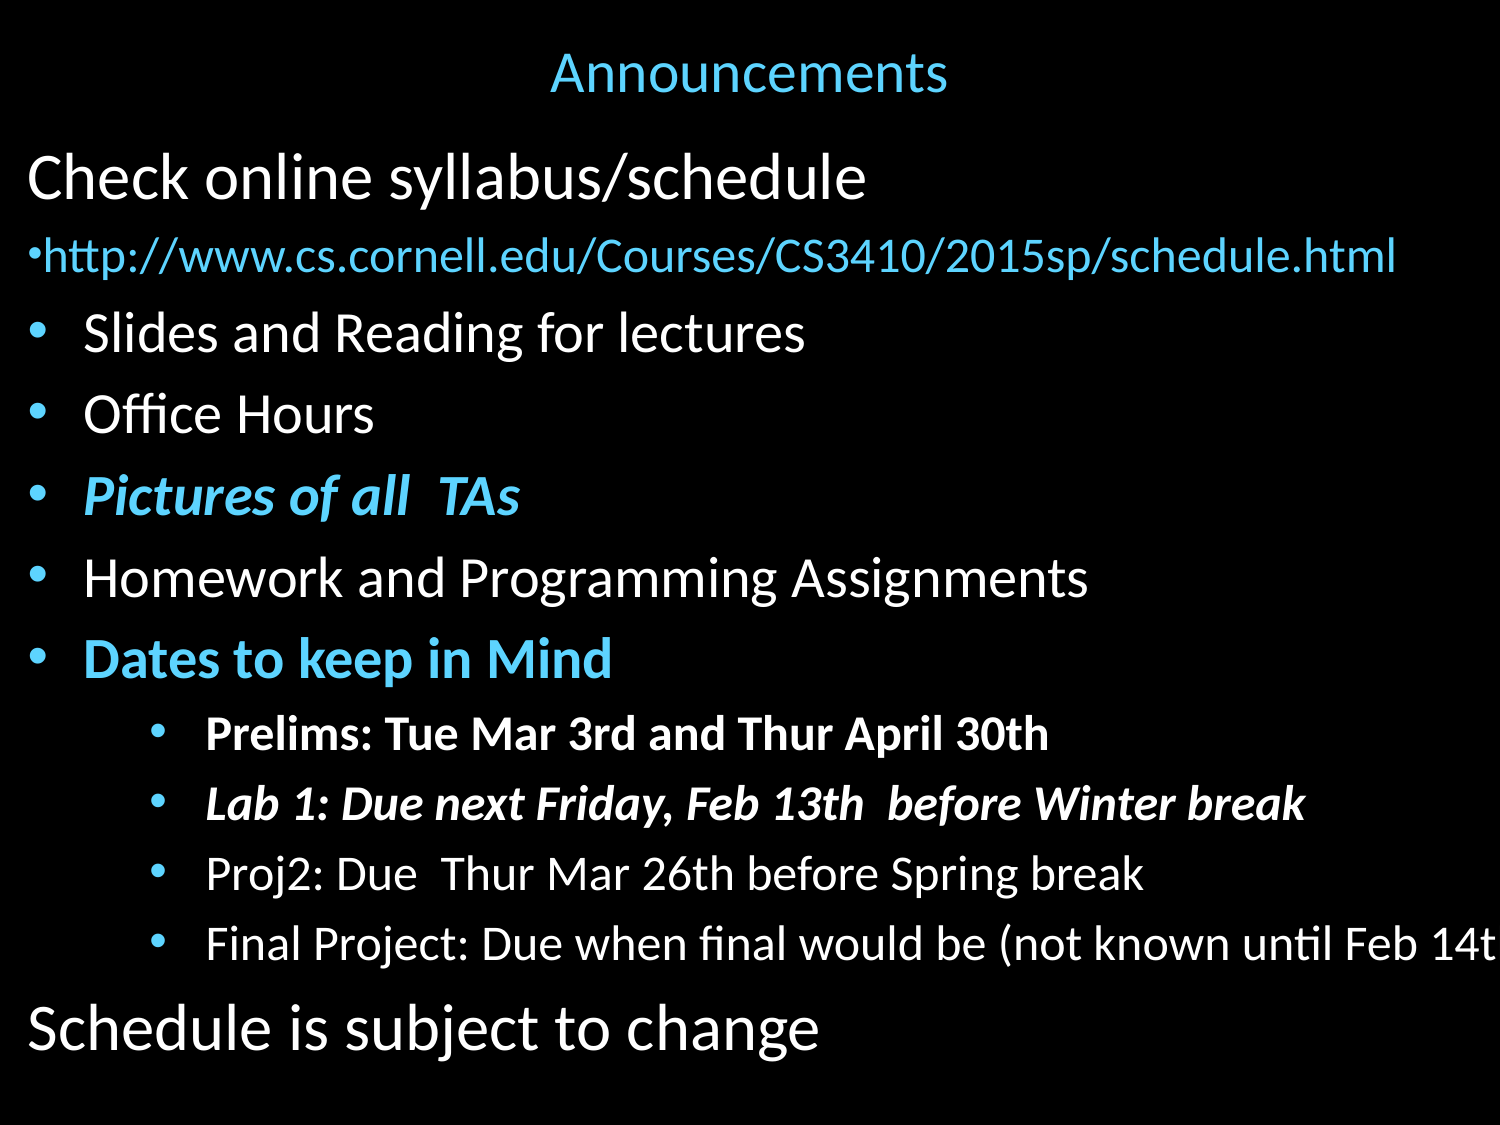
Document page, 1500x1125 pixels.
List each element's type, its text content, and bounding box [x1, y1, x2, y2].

title Announcements [37, 24, 1463, 113]
list Check online syllabus/schedule http://www.cs.cornell.edu/Courses/CS3410/2015sp/schedule.html Slides and Reading for lectures Office Hours Pictures of all TAs Homework and Programming Assignments Dates to keep in Mind Prelims: Tue Mar 3rd and Thur April 30th Lab 1: Due next Friday, Feb 13th before Winter break Proj2: Due Thur Mar 26th before Spring break Final Project: Due when final would be (not known until Feb 14th) Schedule is subject to change [12, 125, 1500, 1100]
